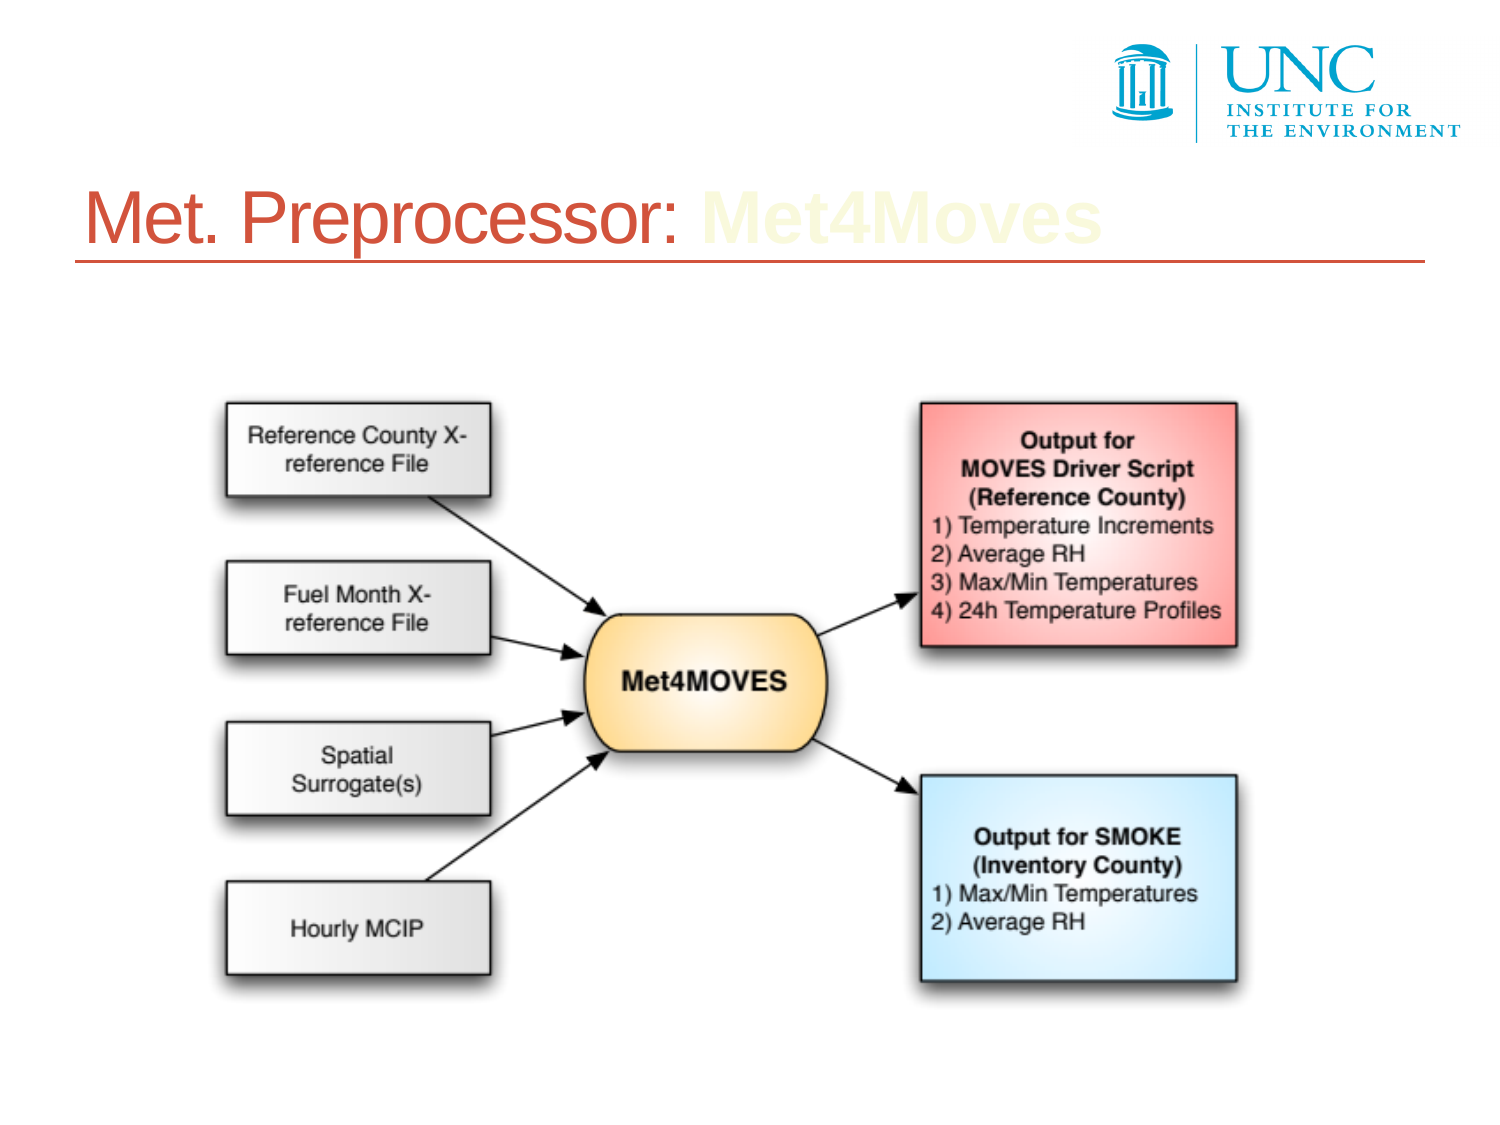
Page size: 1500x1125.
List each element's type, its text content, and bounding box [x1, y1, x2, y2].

title Met. Preprocessor: Met4Moves [68, 130, 1432, 296]
picture [1072, 36, 1500, 147]
picture [200, 387, 1259, 1012]
